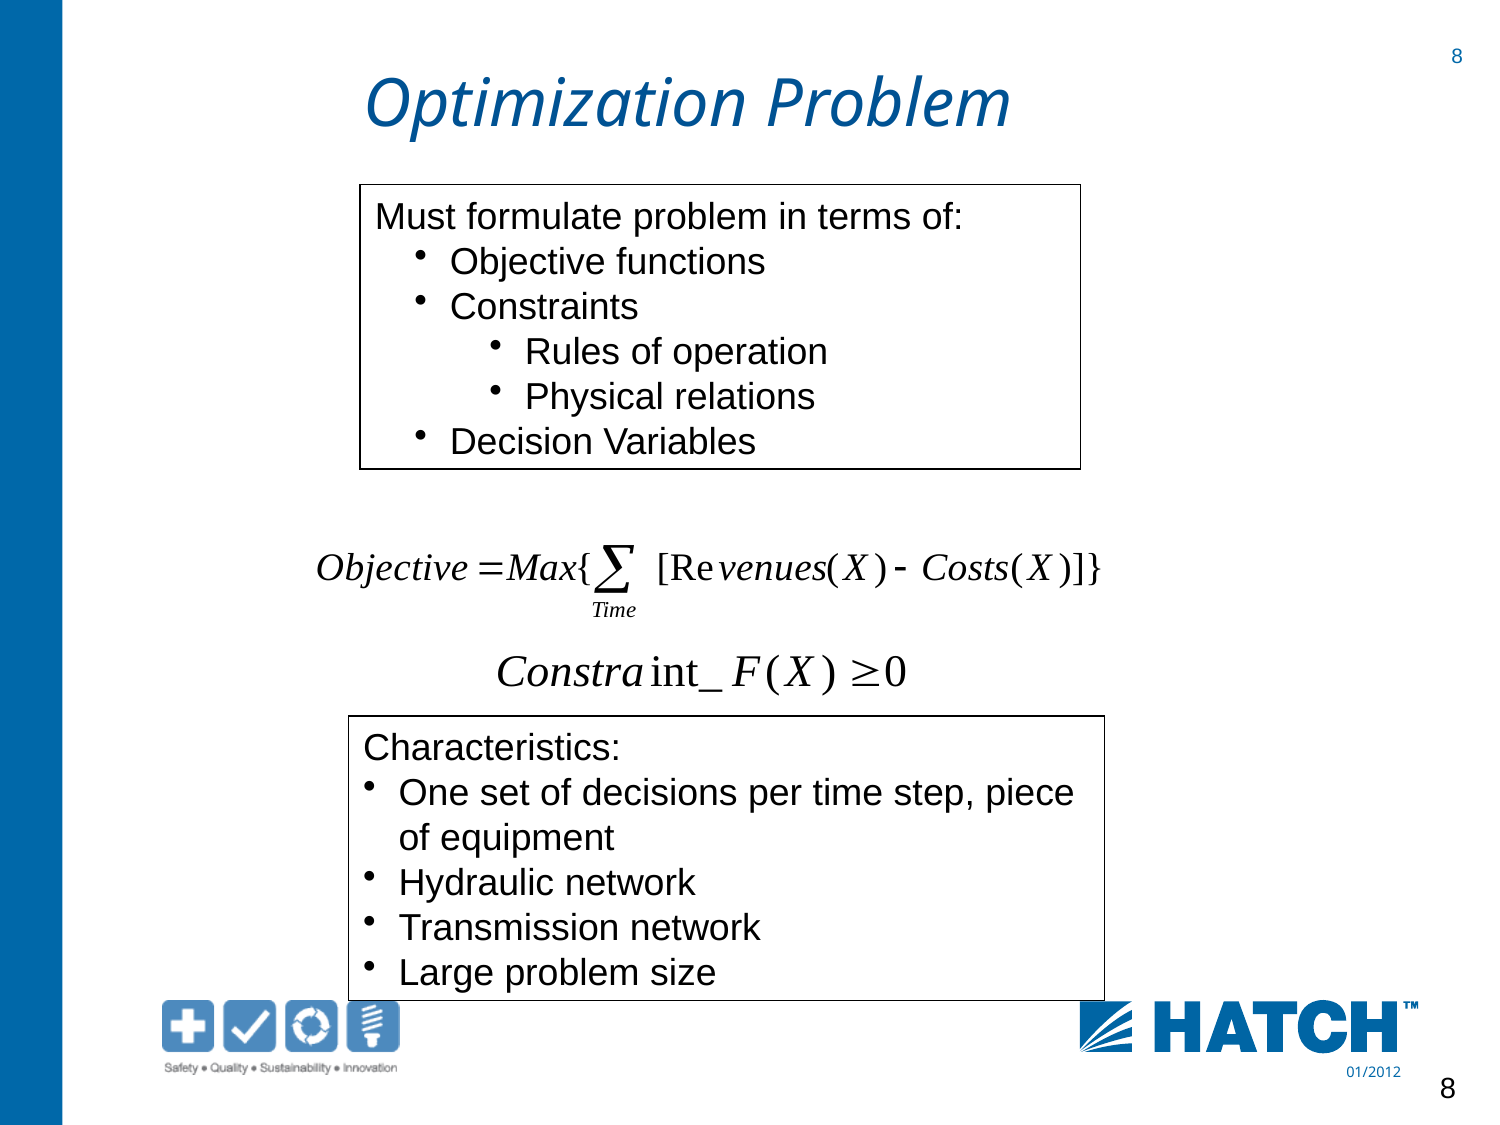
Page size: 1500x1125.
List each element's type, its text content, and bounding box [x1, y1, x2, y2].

text_box Optimization Problem [348, 38, 1457, 161]
slide_number 8 [1425, 1062, 1488, 1100]
text_box Characteristics: One set of decisions per time step, piece of equipment Hydraulic network Transmission network Large problem size [348, 715, 1105, 1001]
text_box Must formulate problem in terms of: Objective functions Constraints Rules of operation Physical relations Decision Variables [360, 184, 1081, 470]
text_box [489, 644, 916, 706]
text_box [310, 515, 1107, 627]
picture [162, 1000, 400, 1075]
